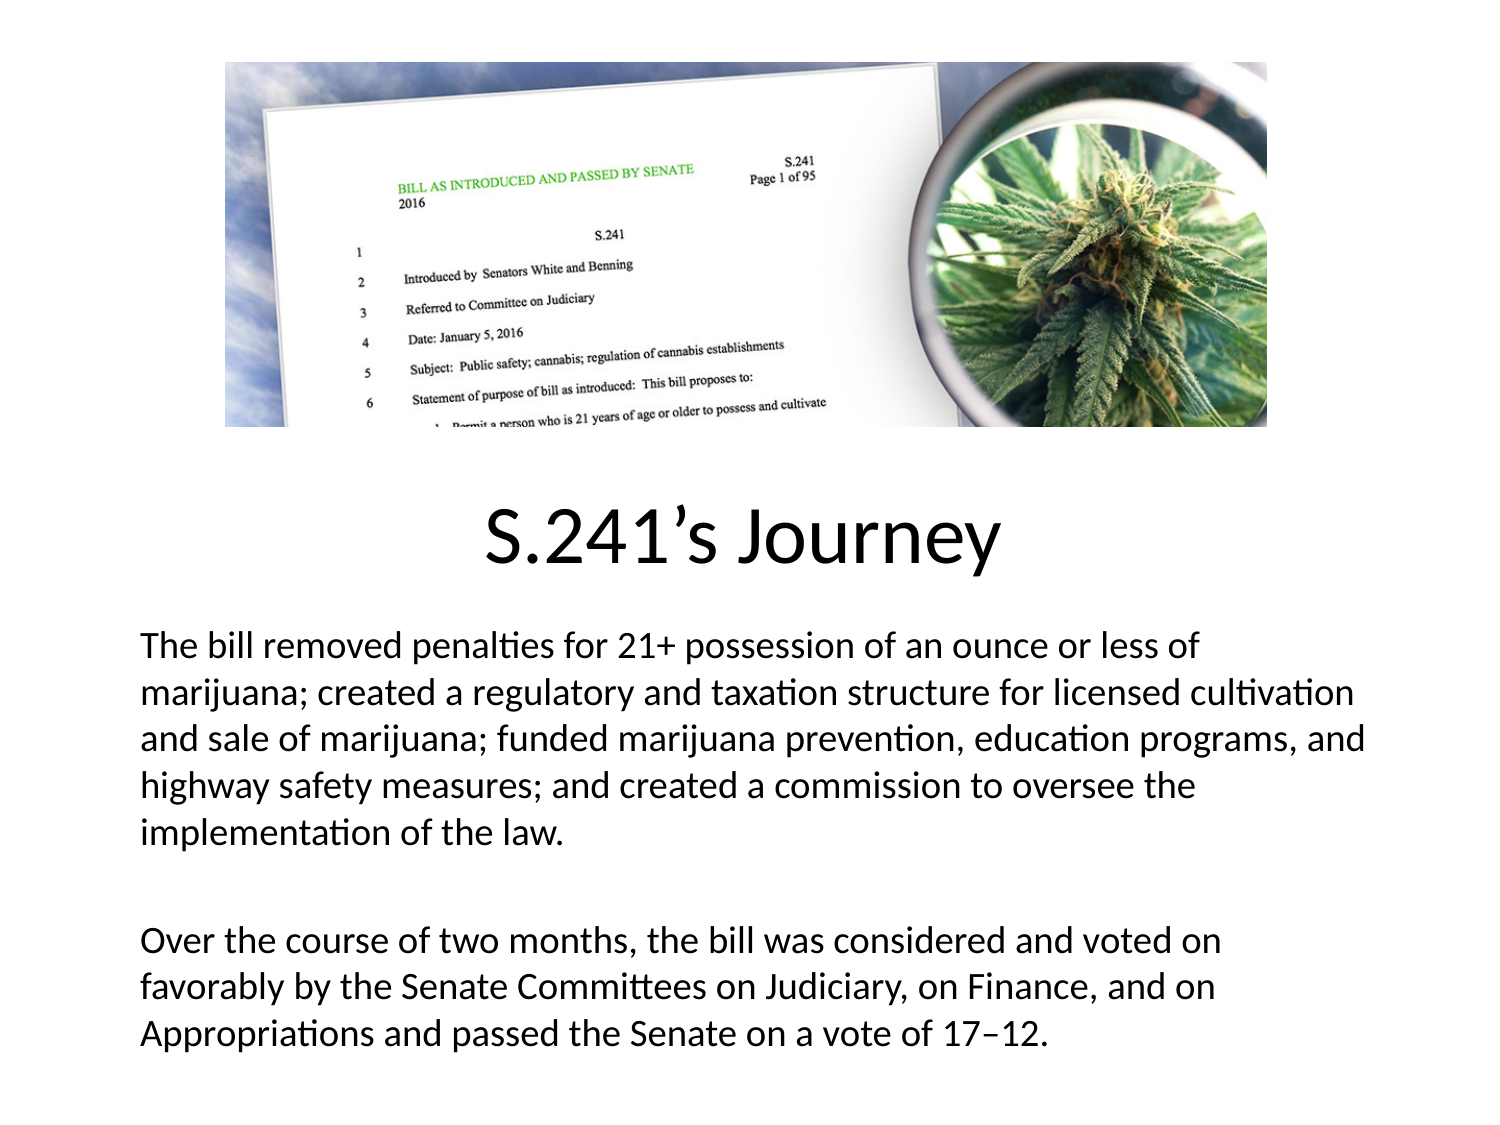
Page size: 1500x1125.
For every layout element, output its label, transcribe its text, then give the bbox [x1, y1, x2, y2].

picture [224, 62, 1267, 428]
title S.241’s Journey [294, 474, 1194, 588]
list The bill removed penalties for 21+ possession of an ounce or less of marijuana; created a regulatory and taxation structure for licensed cultivation and sale of marijuana; funded marijuana prevention, education programs, and highway safety measures; and created a commission to oversee the implementation of the law. Over the course of two months, the bill was considered and voted on favorably by the Senate Committees on Judiciary, on Finance, and on Appropriations and passed the Senate on a vote of 17–12. [125, 612, 1388, 1063]
